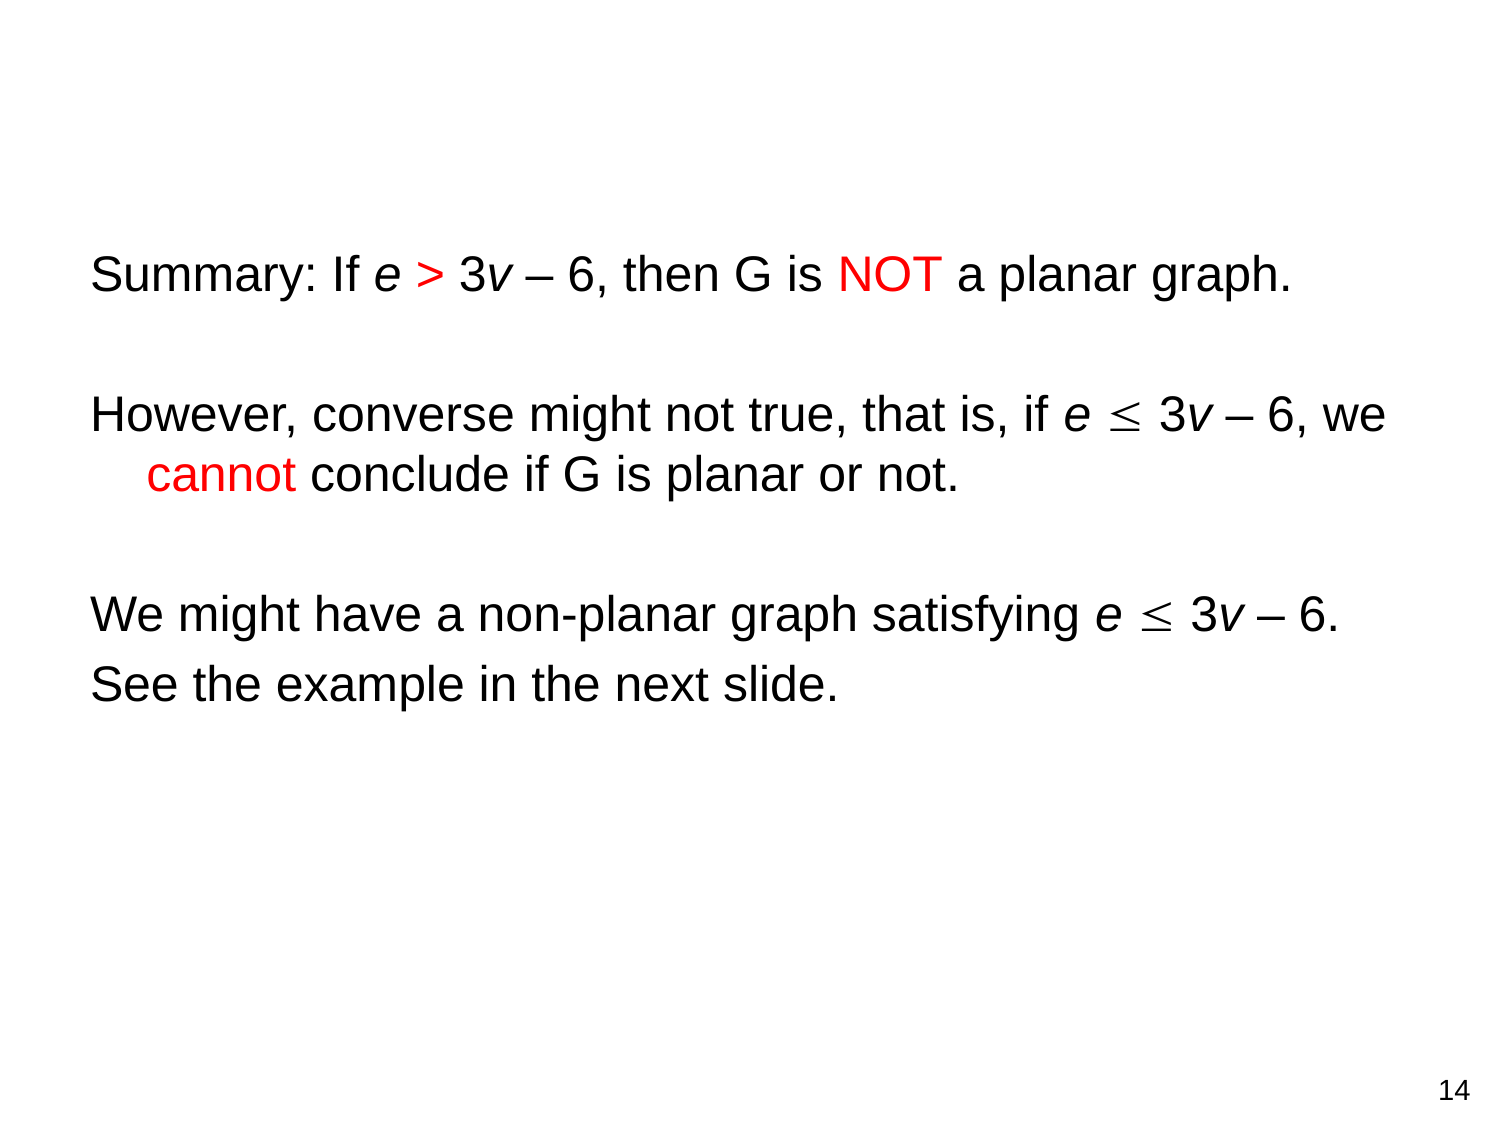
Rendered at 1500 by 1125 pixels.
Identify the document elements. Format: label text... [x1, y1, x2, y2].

list Summary: If e > 3v – 6, then G is NOT a planar graph. However, converse might not true, that is, if e  3v – 6, we cannot conclude if G is planar or not. We might have a non-planar graph satisfying e  3v – 6. See the example in the next slide. [75, 233, 1425, 804]
